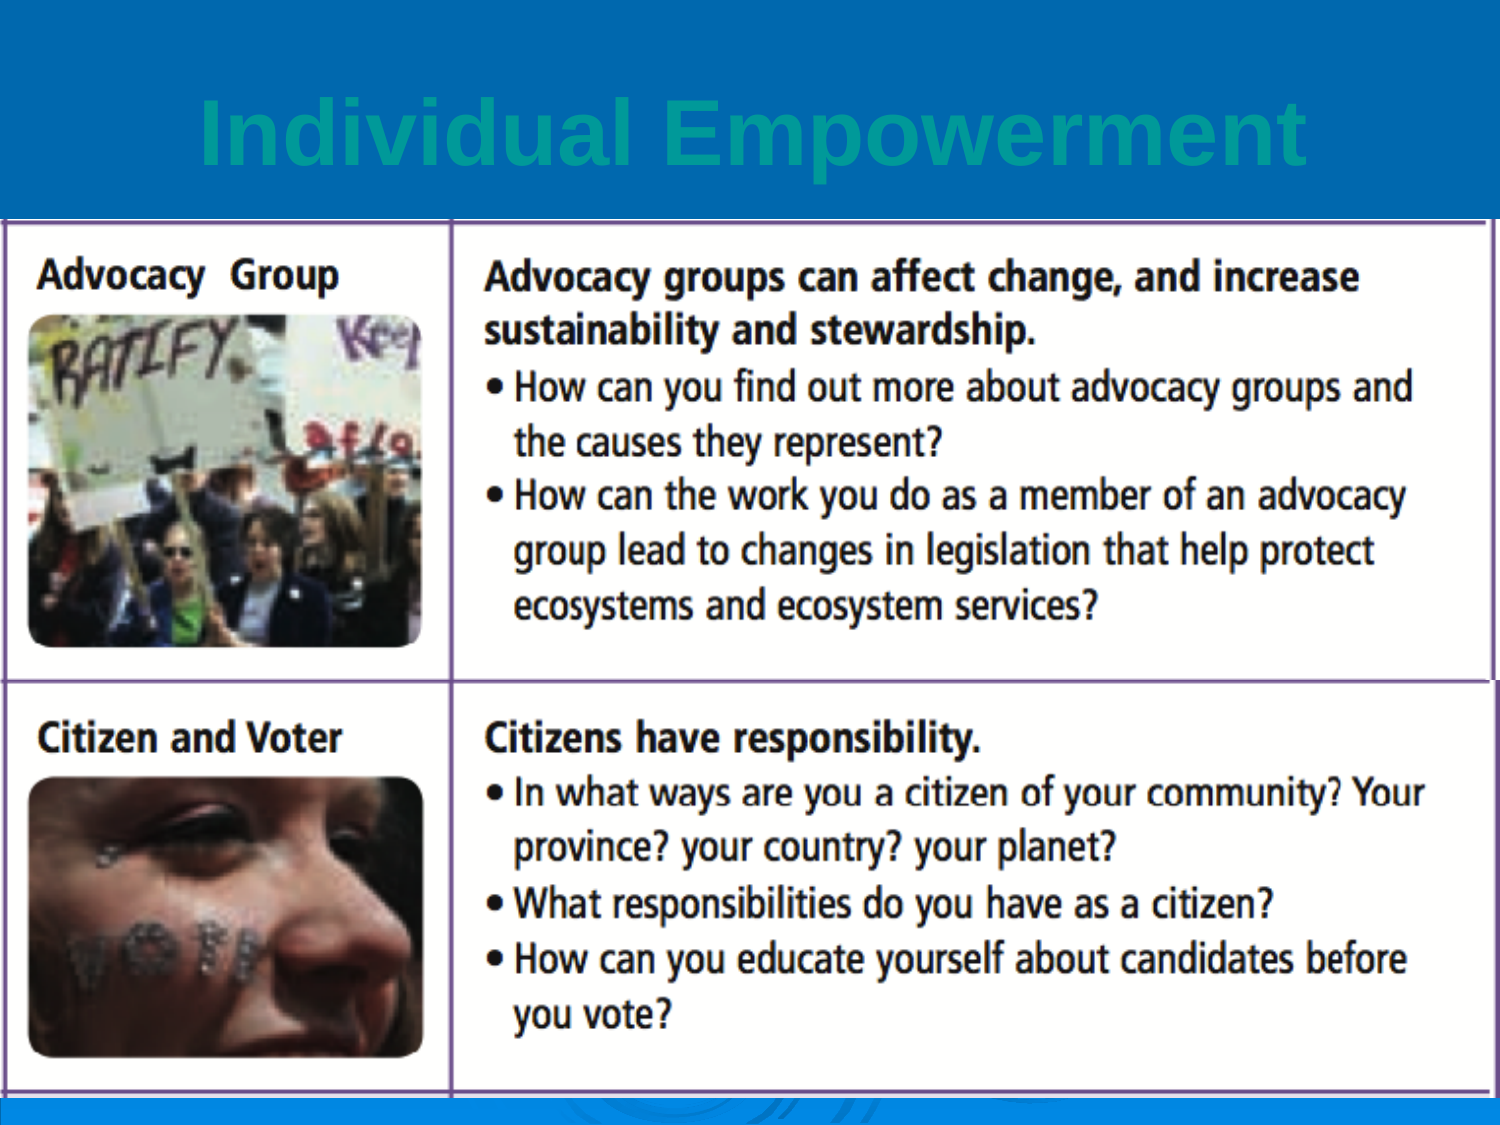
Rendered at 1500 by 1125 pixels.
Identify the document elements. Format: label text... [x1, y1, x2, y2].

picture [0, 219, 1500, 1098]
title Individual Empowerment [75, 25, 1425, 219]
